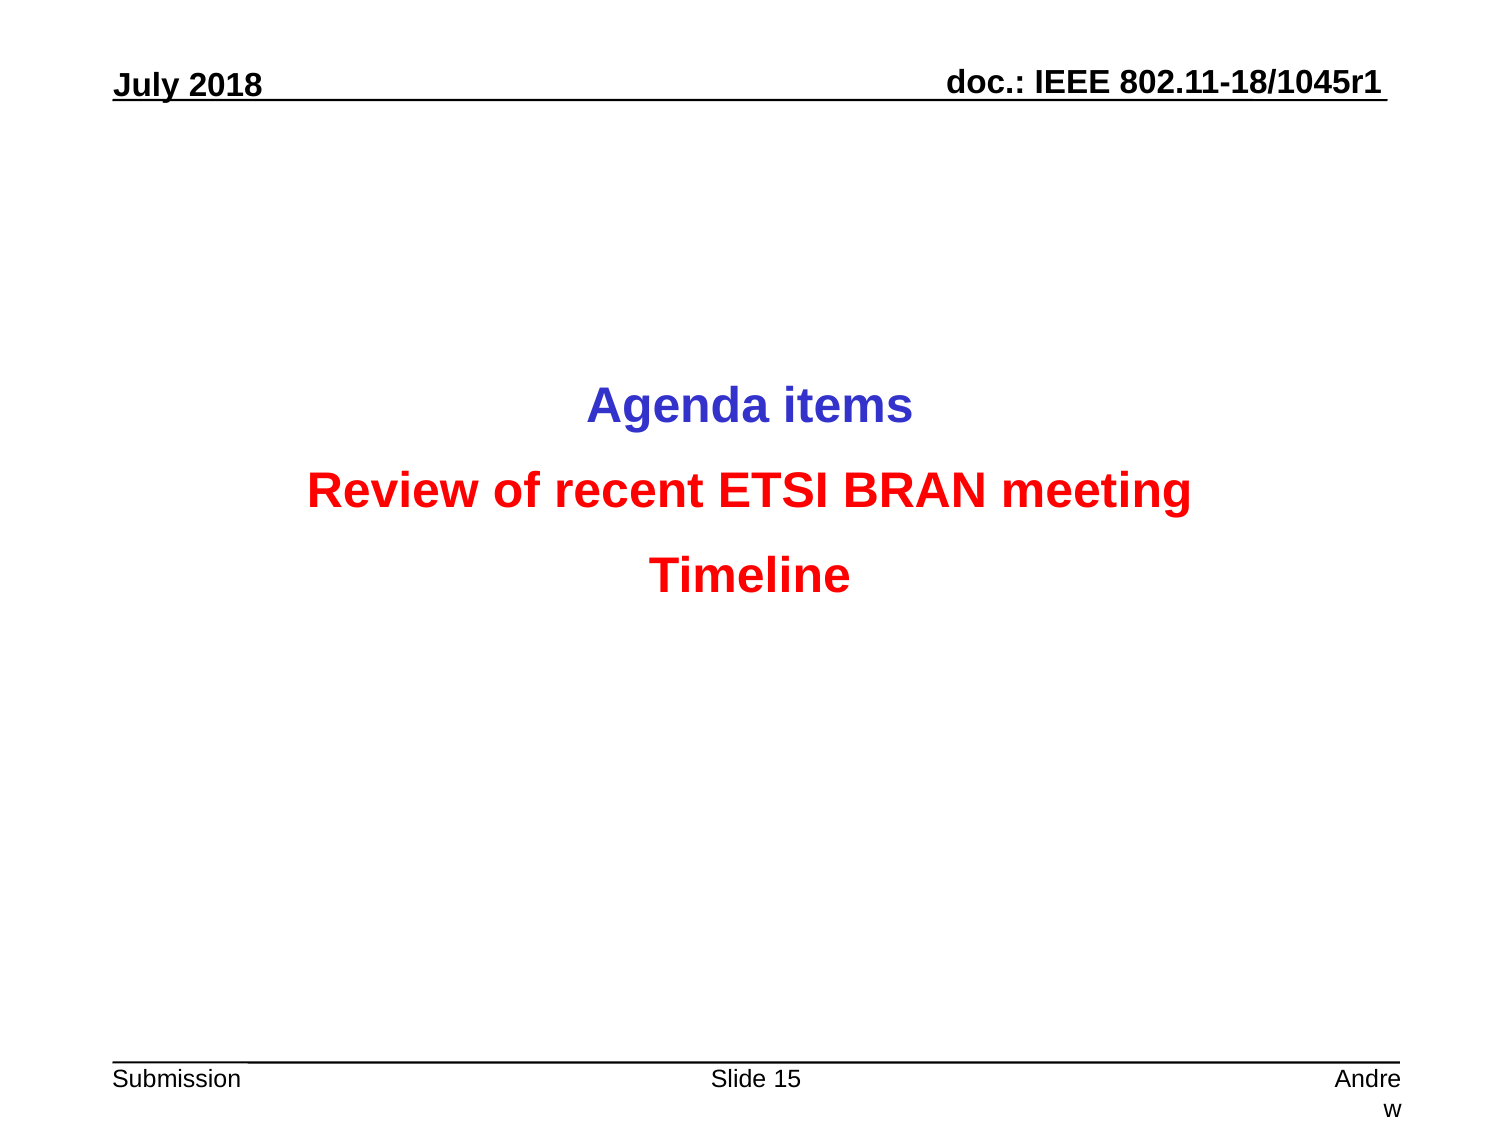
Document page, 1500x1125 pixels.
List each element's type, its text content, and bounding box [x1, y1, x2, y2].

footer Andrew Myles, Cisco [1320, 1061, 1402, 1093]
slide_number Slide 15 [709, 1061, 803, 1093]
list Agenda items Review of recent ETSI BRAN meeting Timeline [112, 324, 1388, 650]
